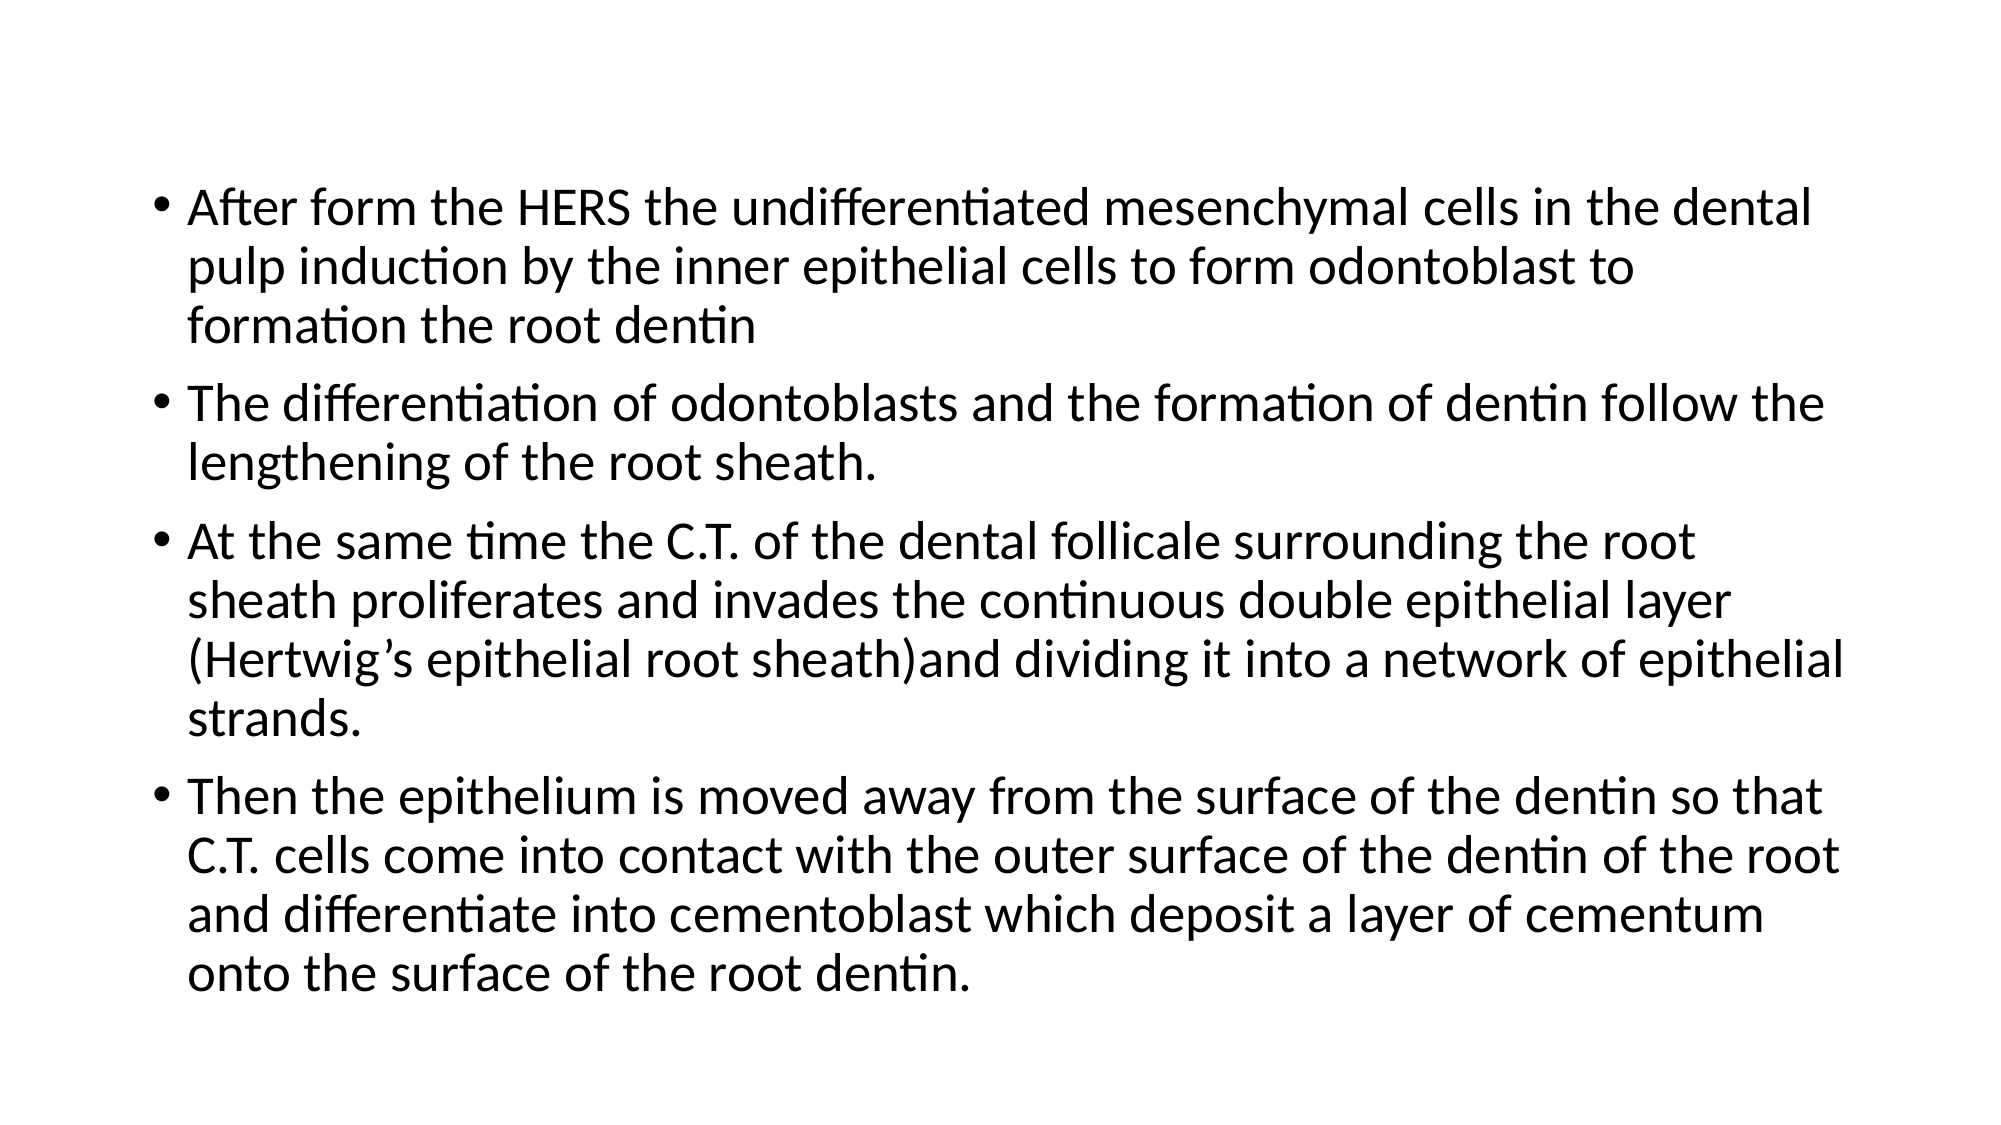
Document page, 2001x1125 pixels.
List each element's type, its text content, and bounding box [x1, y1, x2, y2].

list After form the HERS the undifferentiated mesenchymal cells in the dental pulp induction by the inner epithelial cells to form odontoblast to formation the root dentin The differentiation of odontoblasts and the formation of dentin follow the lengthening of the root sheath. At the same time the C.T. of the dental follicale surrounding the root sheath proliferates and invades the continuous double epithelial layer (Hertwig’s epithelial root sheath)and dividing it into a network of epithelial strands. Then the epithelium is moved away from the surface of the dentin so that C.T. cells come into contact with the outer surface of the dentin of the root and differentiate into cementoblast which deposit a layer of cementum onto the surface of the root dentin. [137, 170, 1863, 1014]
